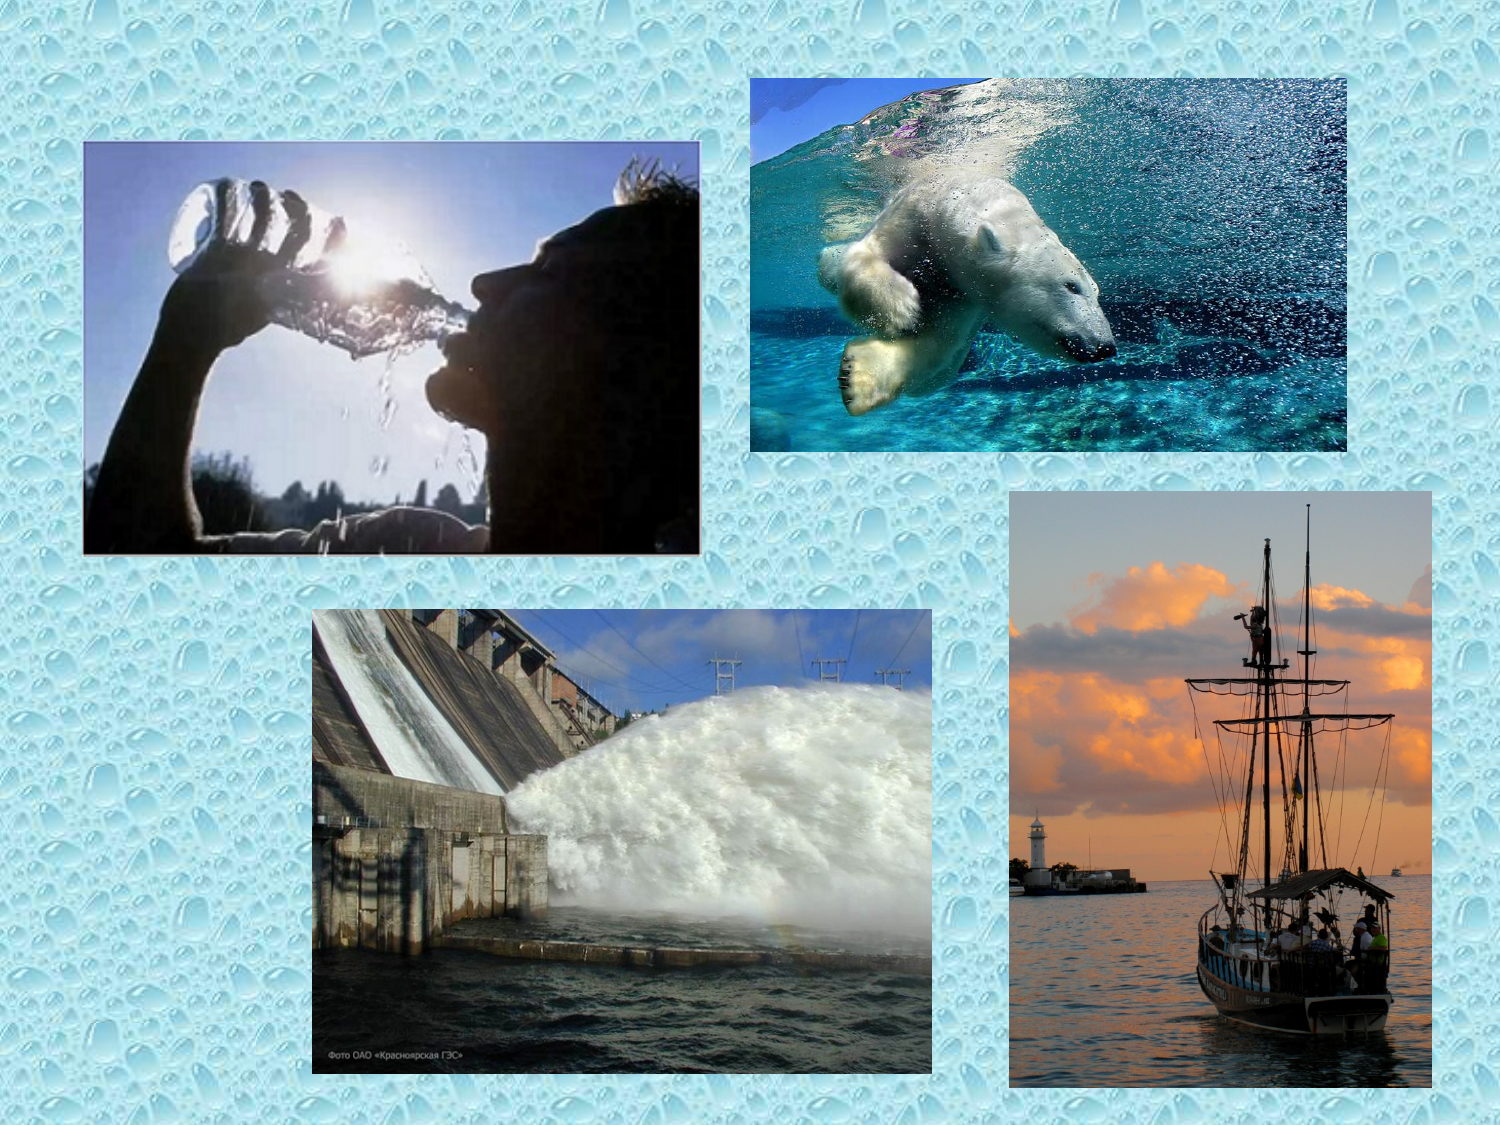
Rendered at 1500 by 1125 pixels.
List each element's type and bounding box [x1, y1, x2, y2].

list [81, 140, 702, 558]
picture [0, 0, 1500, 1125]
